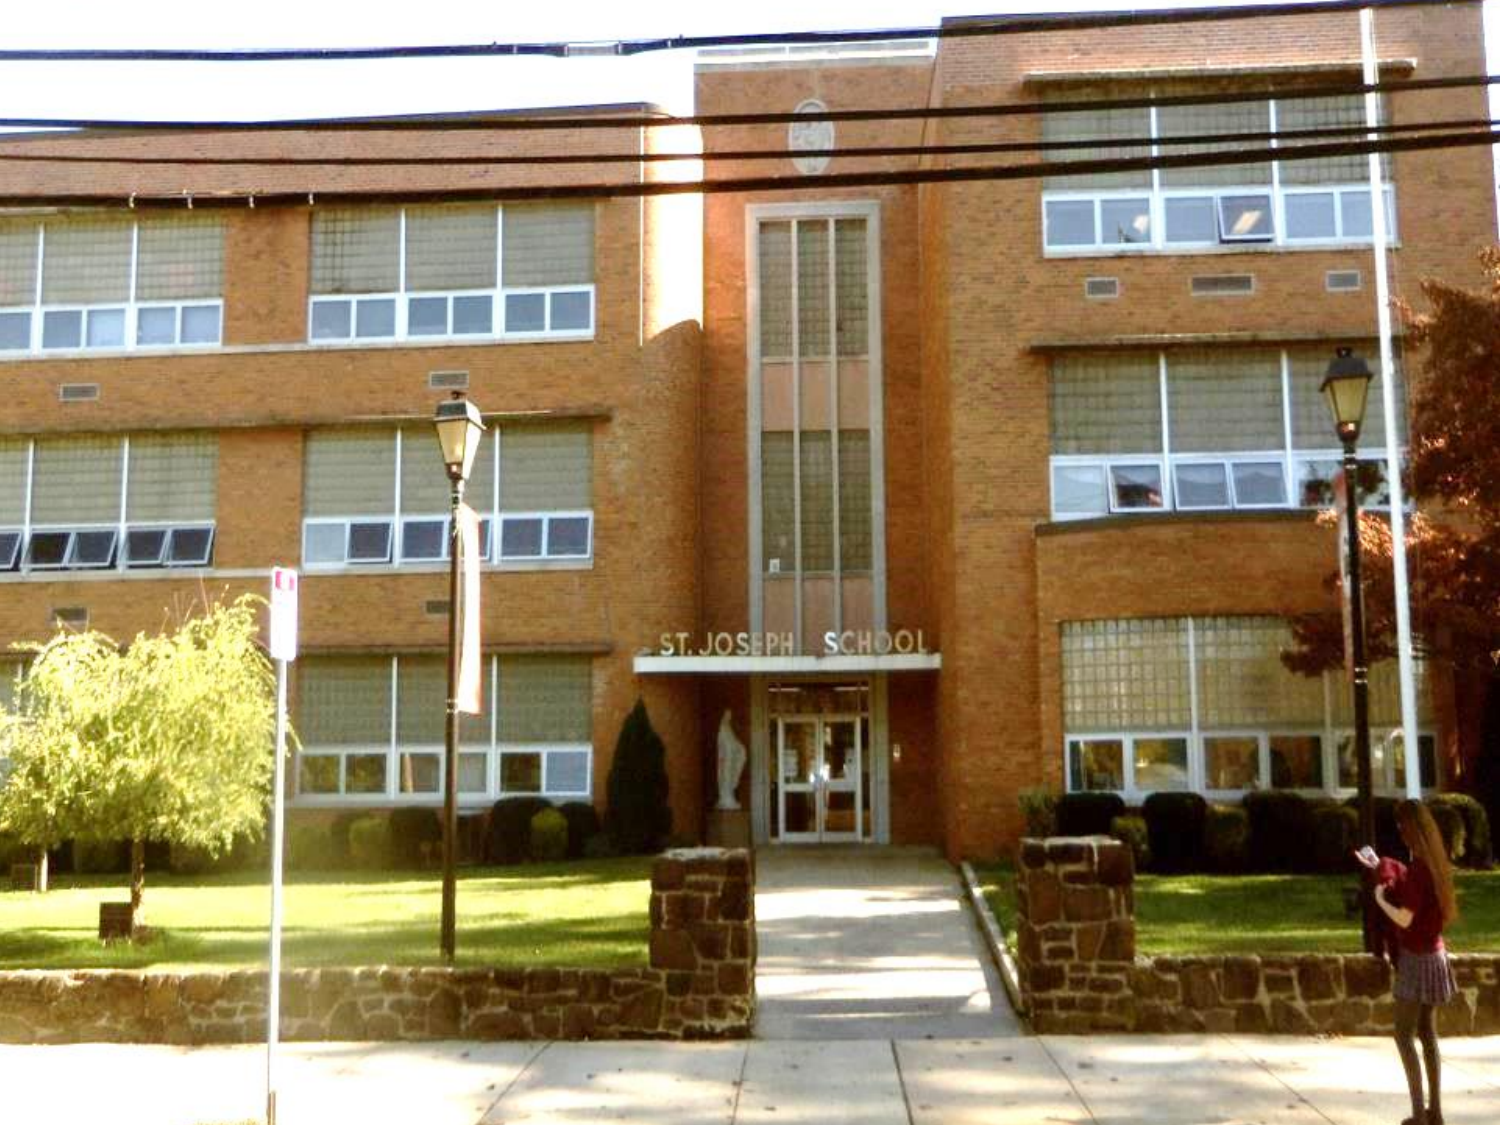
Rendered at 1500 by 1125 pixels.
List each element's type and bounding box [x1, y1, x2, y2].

list [0, 0, 1500, 1125]
